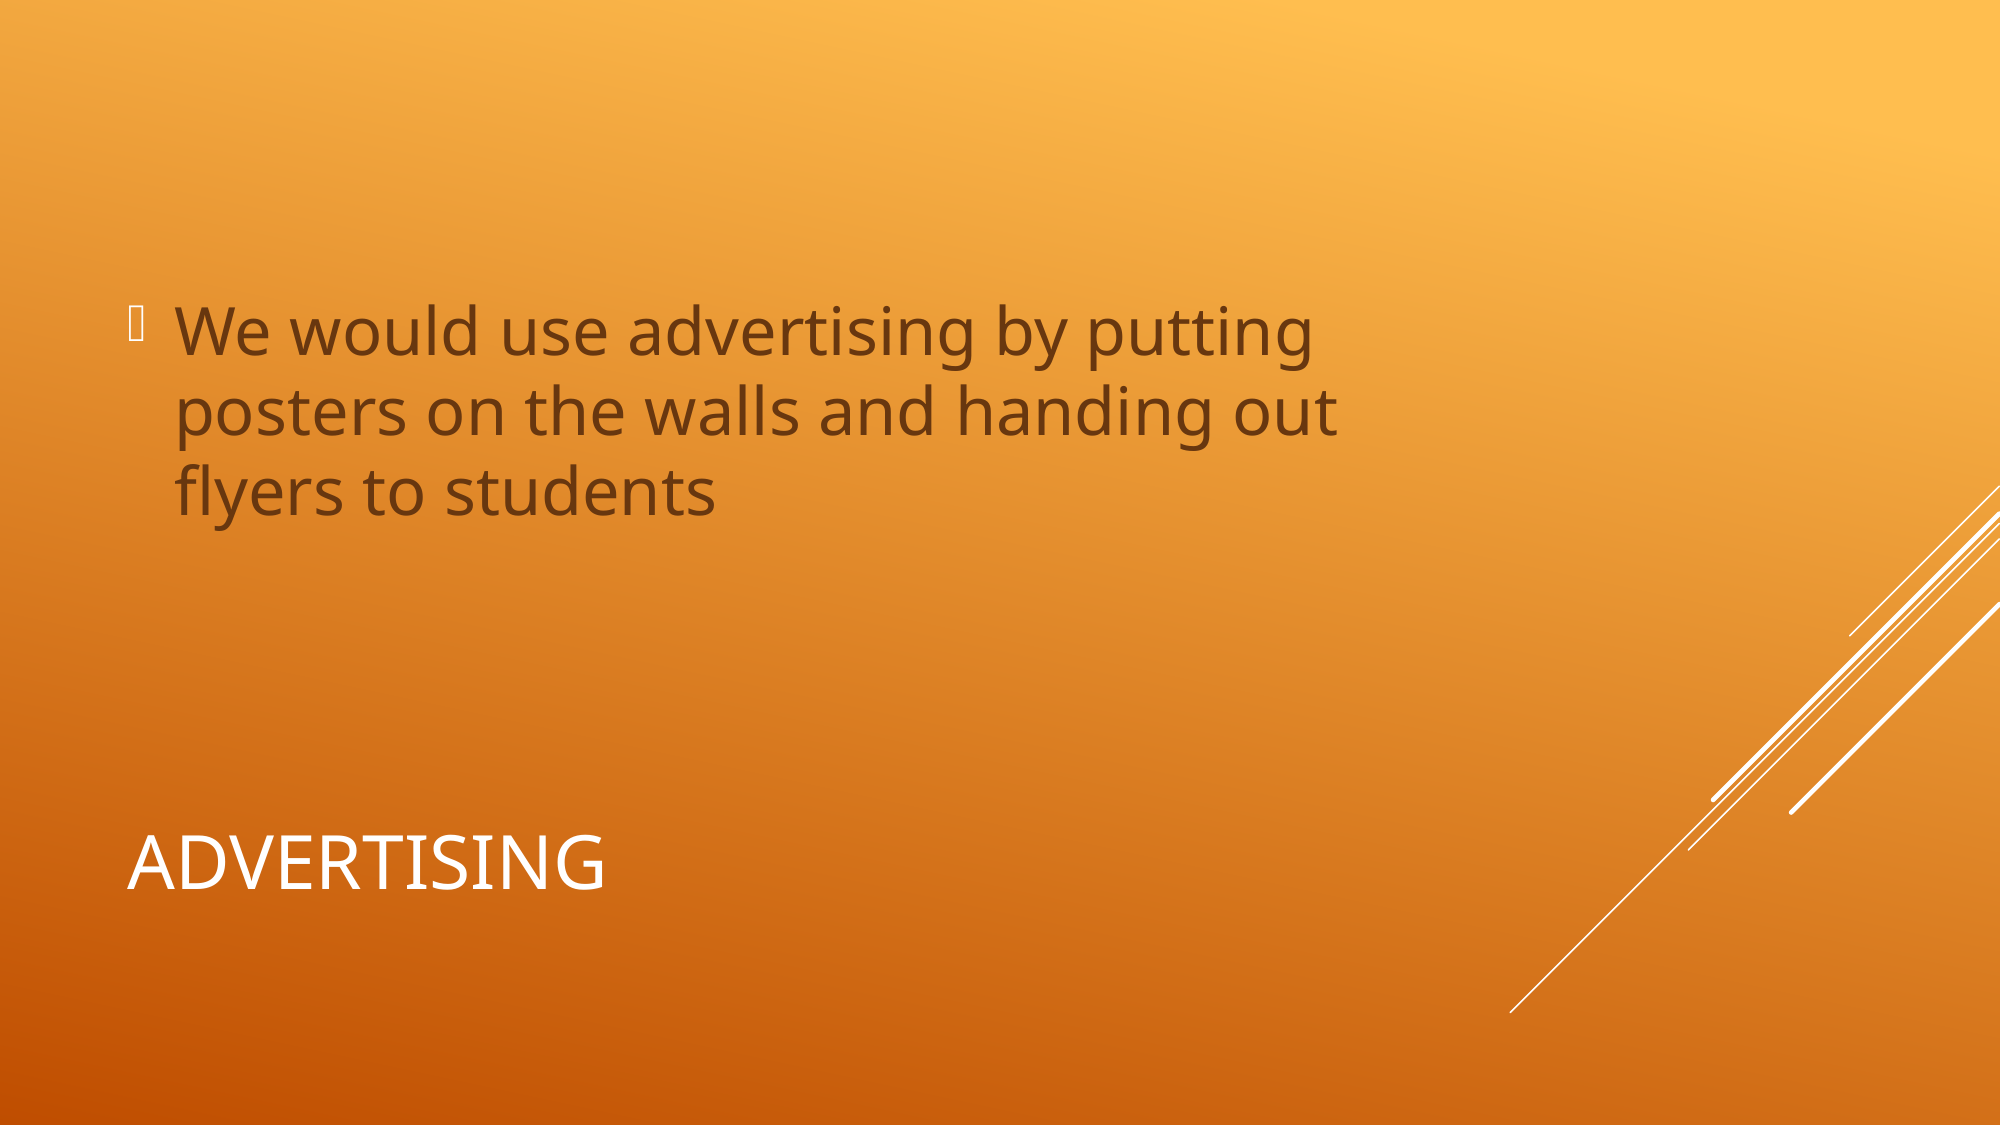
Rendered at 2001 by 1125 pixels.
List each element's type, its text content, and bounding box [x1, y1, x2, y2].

list We would use advertising by putting posters on the walls and handing out flyers to students [112, 112, 1513, 706]
title advertising [112, 736, 1513, 984]
